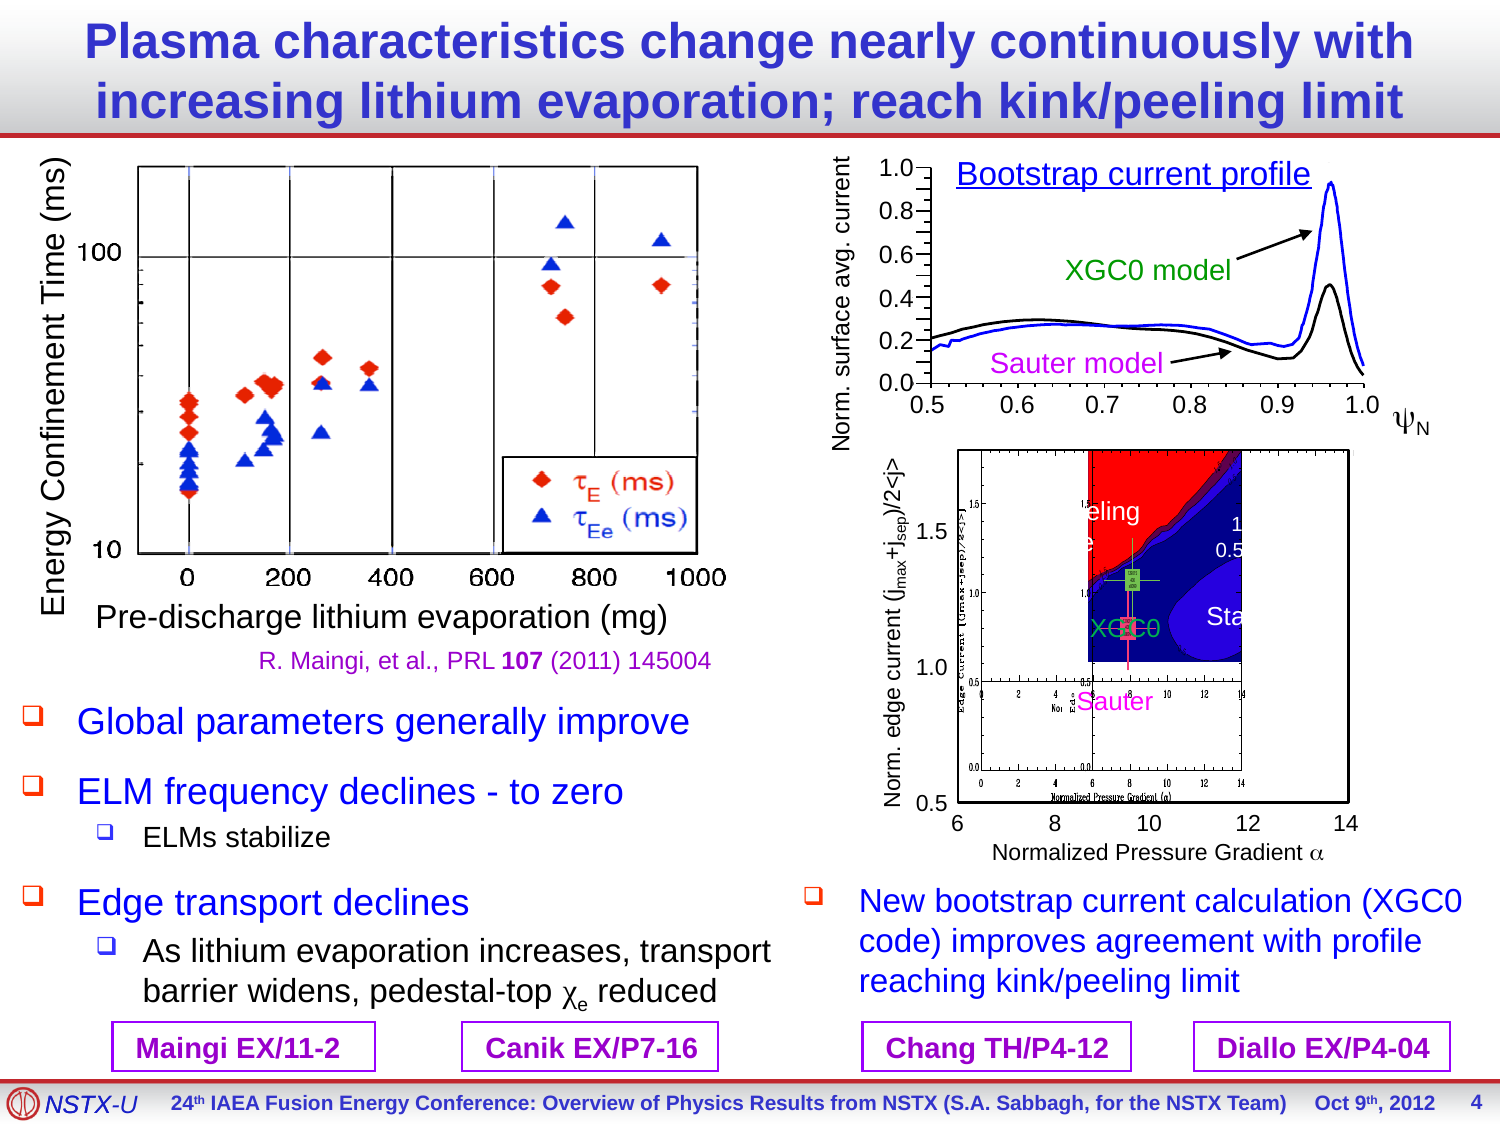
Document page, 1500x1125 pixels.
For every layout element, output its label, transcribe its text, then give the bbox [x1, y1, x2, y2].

picture [0, 1079, 1500, 1125]
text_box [1170, 350, 1232, 363]
title Plasma characteristics change nearly continuously with increasing lithium evaporation; reach kink/peeling limit [0, 1, 1500, 135]
picture [940, 162, 1368, 381]
picture [74, 161, 738, 601]
text_box Norm. surface avg. current [817, 137, 862, 468]
text_box Chang TH/P4-12 [862, 1038, 1131, 1072]
text_box yN [1378, 386, 1458, 447]
text_box R. Maingi, et al., PRL 107 (2011) 145004 [243, 637, 738, 683]
text_box New bootstrap current calculation (XGC0 code) improves agreement with profile reaching kink/peeling limit [787, 871, 1488, 1038]
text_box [1236, 230, 1313, 260]
text_box Maingi EX/11-2 [112, 1021, 375, 1072]
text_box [895, 381, 1398, 428]
slide_number 4 [1372, 1088, 1498, 1114]
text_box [863, 144, 940, 405]
text_box Bootstrap current profile [941, 144, 1372, 200]
text_box Global parameters generally improve ELM frequency declines - to zero ELMs stabilize Edge transport declines As lithium evaporation increases, transport barrier widens, pedestal-top χe reduced [5, 689, 832, 1054]
text_box Diallo EX/P4-04 [1193, 1021, 1450, 1072]
text_box Canik EX/P7-16 [462, 1021, 719, 1072]
text_box Pre-discharge lithium evaporation (mg) [80, 608, 685, 643]
text_box Energy Confinement Time (ms) [23, 116, 78, 633]
picture [870, 443, 1376, 880]
